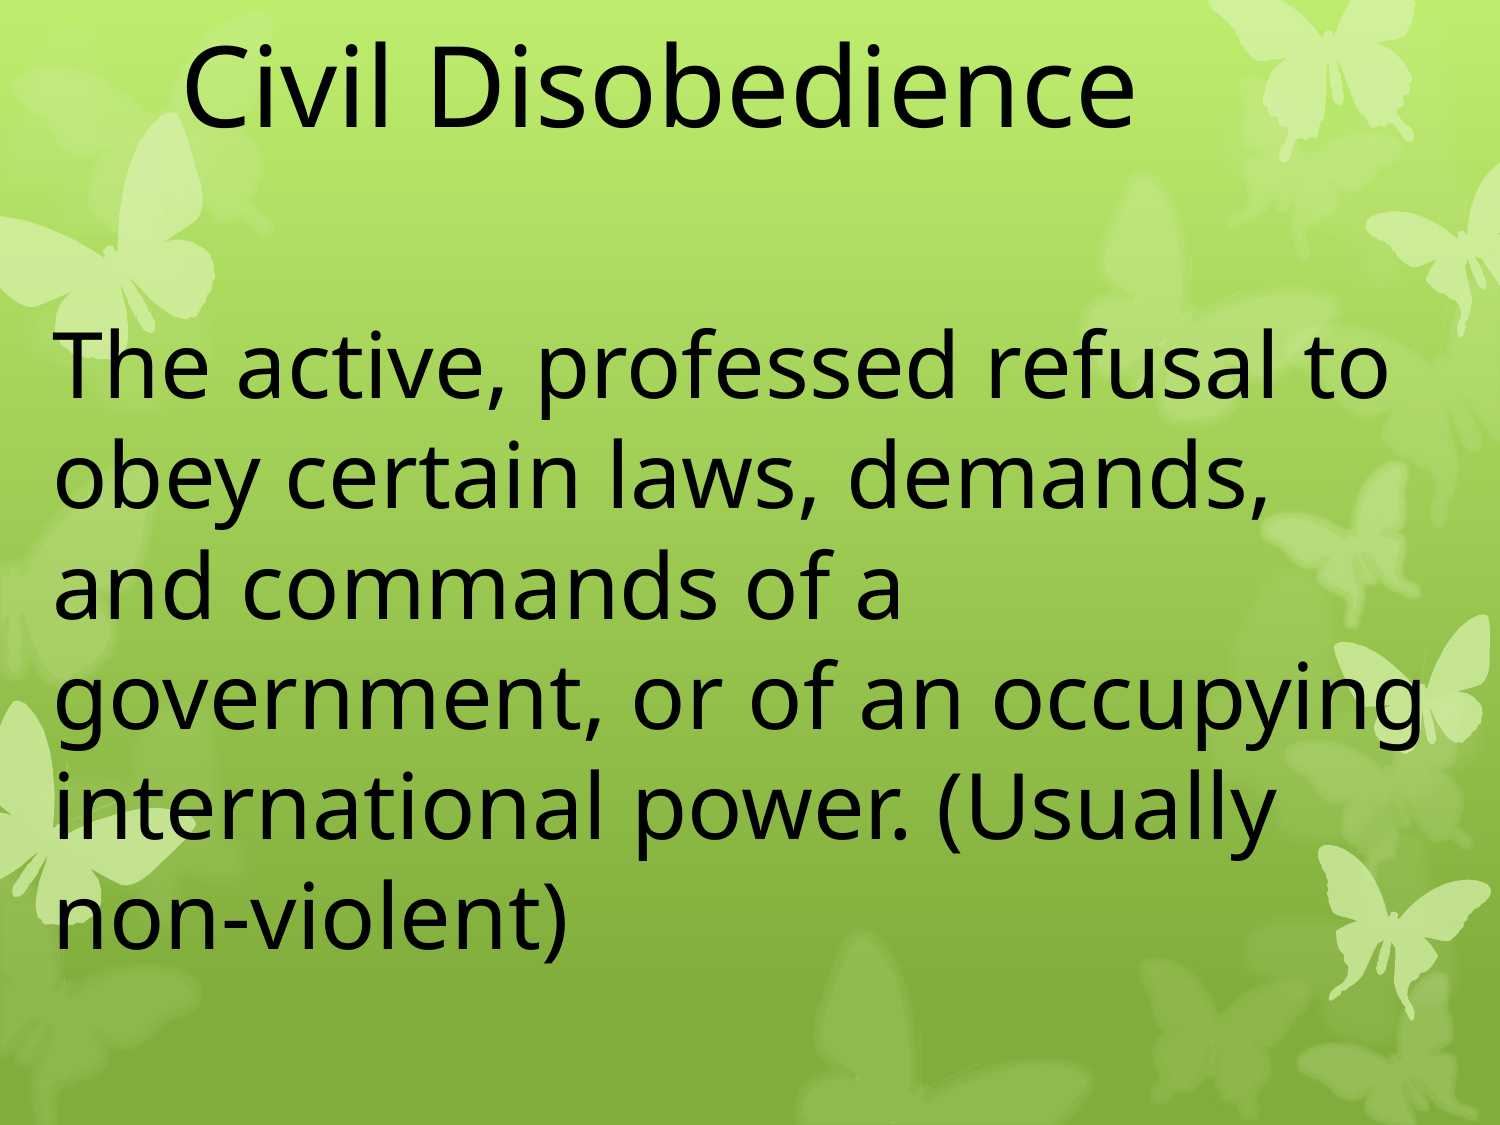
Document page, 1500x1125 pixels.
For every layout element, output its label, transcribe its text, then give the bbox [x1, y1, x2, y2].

title Civil Disobedience [165, 12, 1335, 152]
list The active, professed refusal to obey certain laws, demands, and commands of a government, or of an occupying international power. (Usually non-violent) [37, 174, 1475, 1100]
